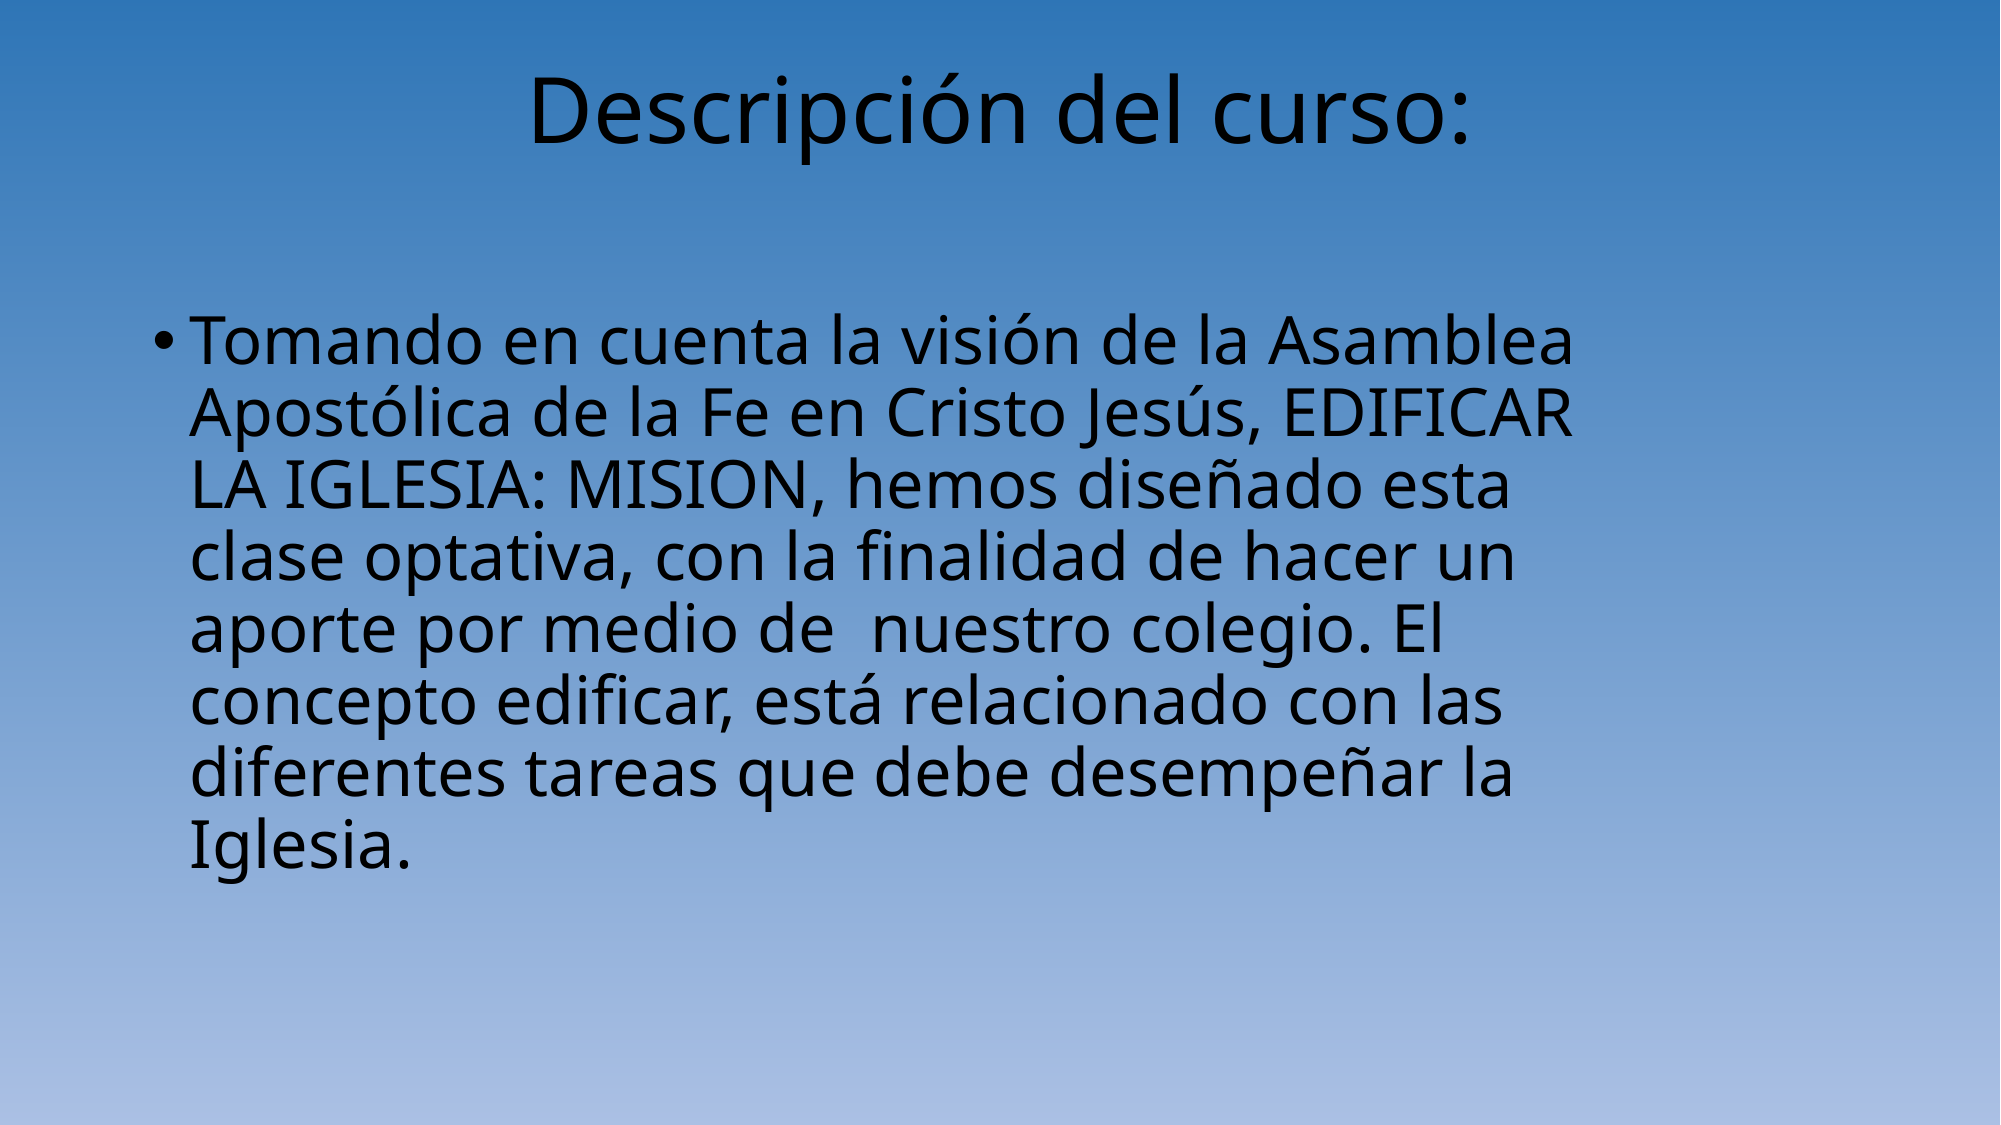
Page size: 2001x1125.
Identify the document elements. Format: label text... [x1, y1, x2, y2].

list Tomando en cuenta la visión de la Asamblea Apostólica de la Fe en Cristo Jesús, EDIFICAR LA IGLESIA: MISION, hemos diseñado esta clase optativa, con la finalidad de hacer un aporte por medio de nuestro colegio. El concepto edificar, está relacionado con las diferentes tareas que debe desempeñar la Iglesia. [137, 299, 1642, 1014]
title Descripción del curso: [137, 59, 1863, 278]
